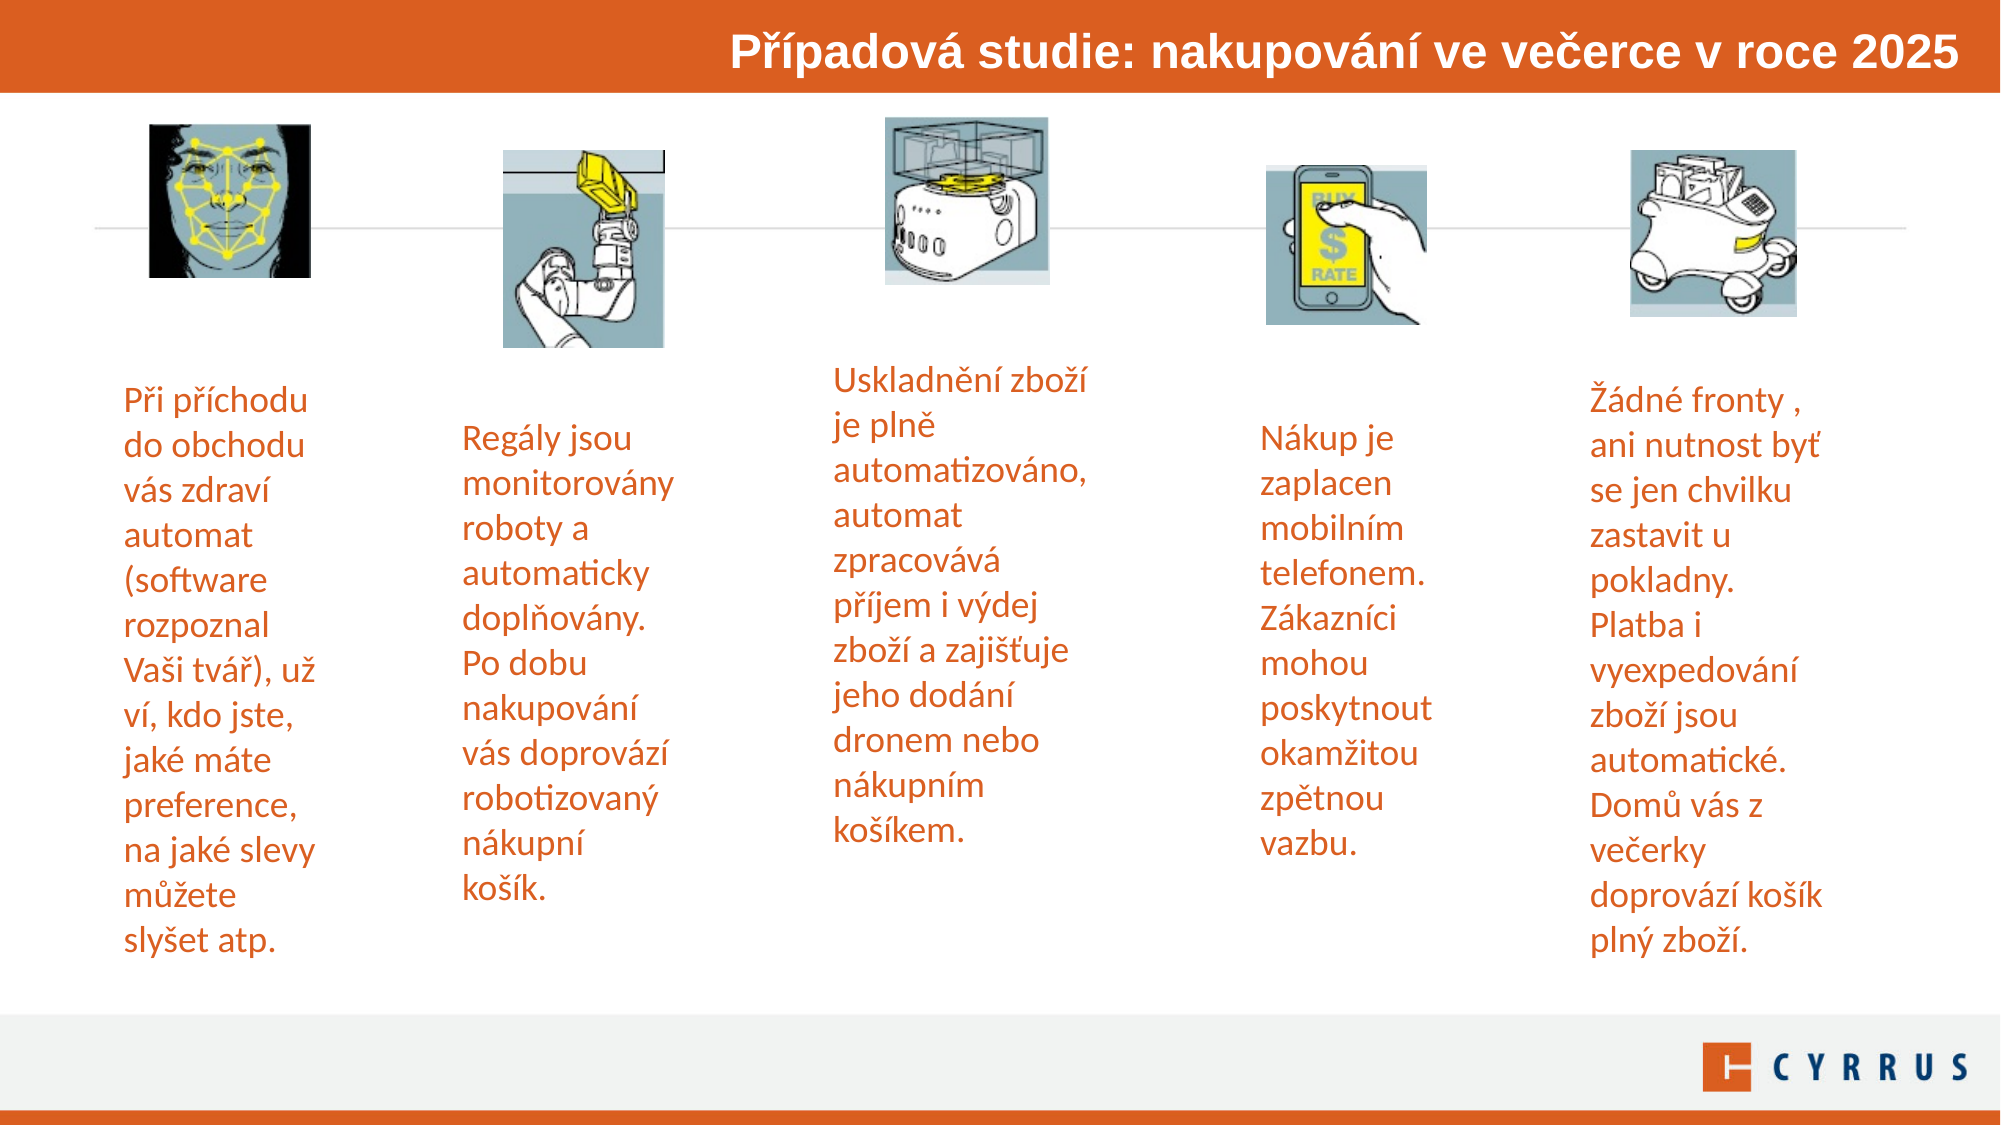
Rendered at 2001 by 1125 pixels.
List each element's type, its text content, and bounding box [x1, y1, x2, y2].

text_box Při příchodu do obchodu vás zdraví automat (software rozpoznal Vaši tvář), už ví, kdo jste, jaké máte preference, na jaké slevy můžete slyšet atp. [108, 367, 334, 968]
picture [0, 0, 2001, 1125]
text_box Regály jsou monitorovány roboty a automaticky doplňovány. Po dobu nakupování vás doprovází robotizovaný nákupní košík. [447, 405, 691, 916]
list Případová studie: nakupování ve večerce v roce 2025 [456, 19, 1976, 88]
text_box Uskladnění zboží je plně automatizováno, automat zpracovává příjem i výdej zboží a zajišťuje jeho dodání dronem nebo nákupním košíkem. [818, 347, 1117, 858]
text_box Nákup je zaplacen mobilním telefonem. Zákazníci mohou poskytnout okamžitou zpětnou vazbu. [1245, 405, 1478, 871]
text_box Žádné fronty , ani nutnost byť se jen chvilku zastavit u pokladny. Platba i vyexpedování zboží jsou automatické. Domů vás z večerky doprovází košík plný zboží. [1575, 367, 1851, 968]
